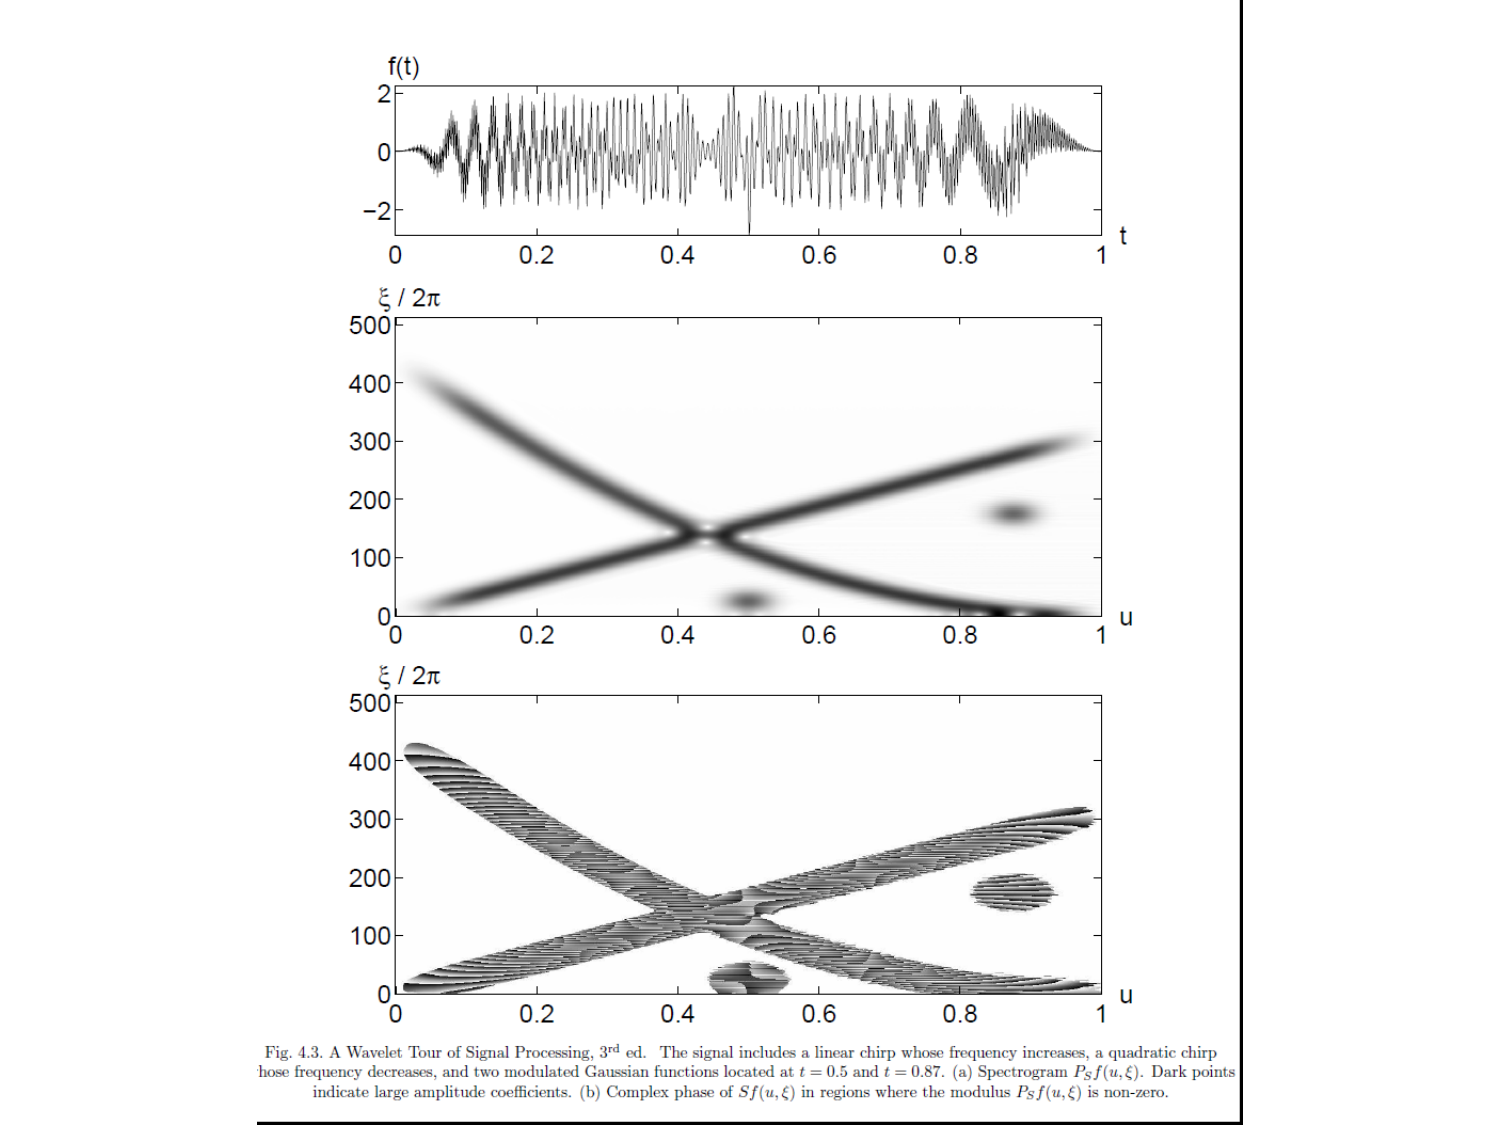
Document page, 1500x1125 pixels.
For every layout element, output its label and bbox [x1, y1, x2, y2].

list [257, 0, 1243, 1125]
